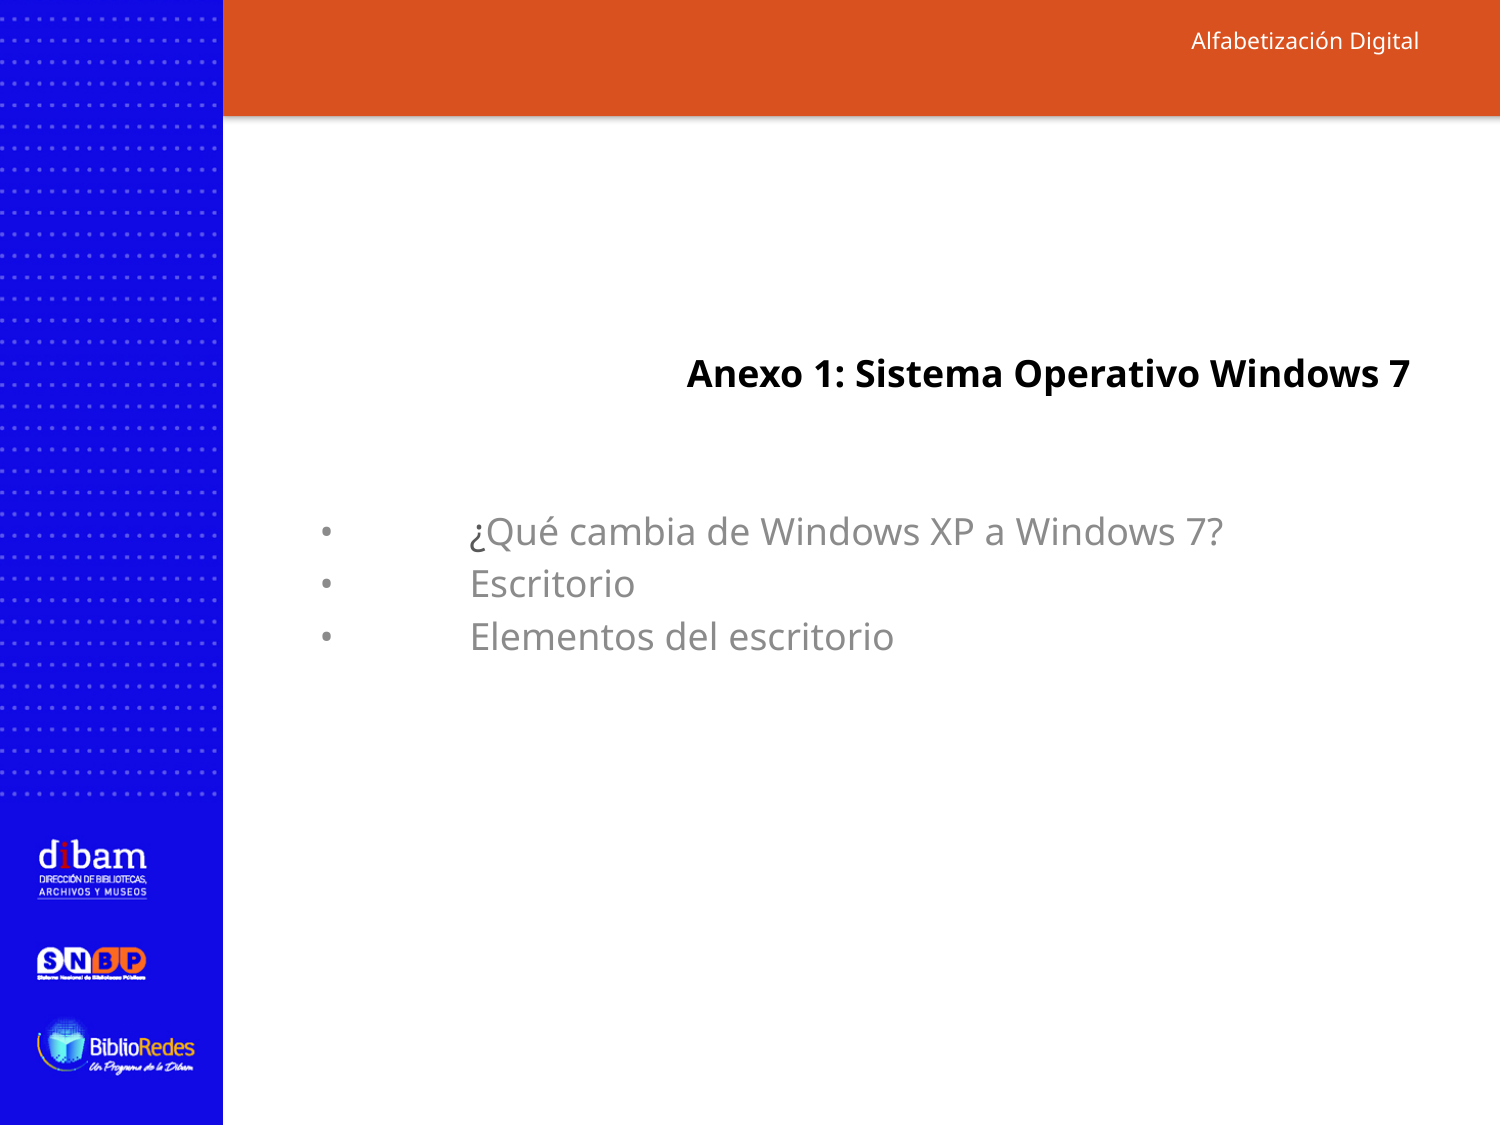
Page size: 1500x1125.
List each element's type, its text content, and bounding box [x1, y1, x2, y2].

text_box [225, 0, 1500, 117]
subtitle Anexo 1: Sistema Operativo Windows 7 • ¿Qué cambia de Windows XP a Windows 7? • Escritorio • Elementos del escritorio [304, 233, 1427, 1055]
picture [0, 0, 223, 1125]
